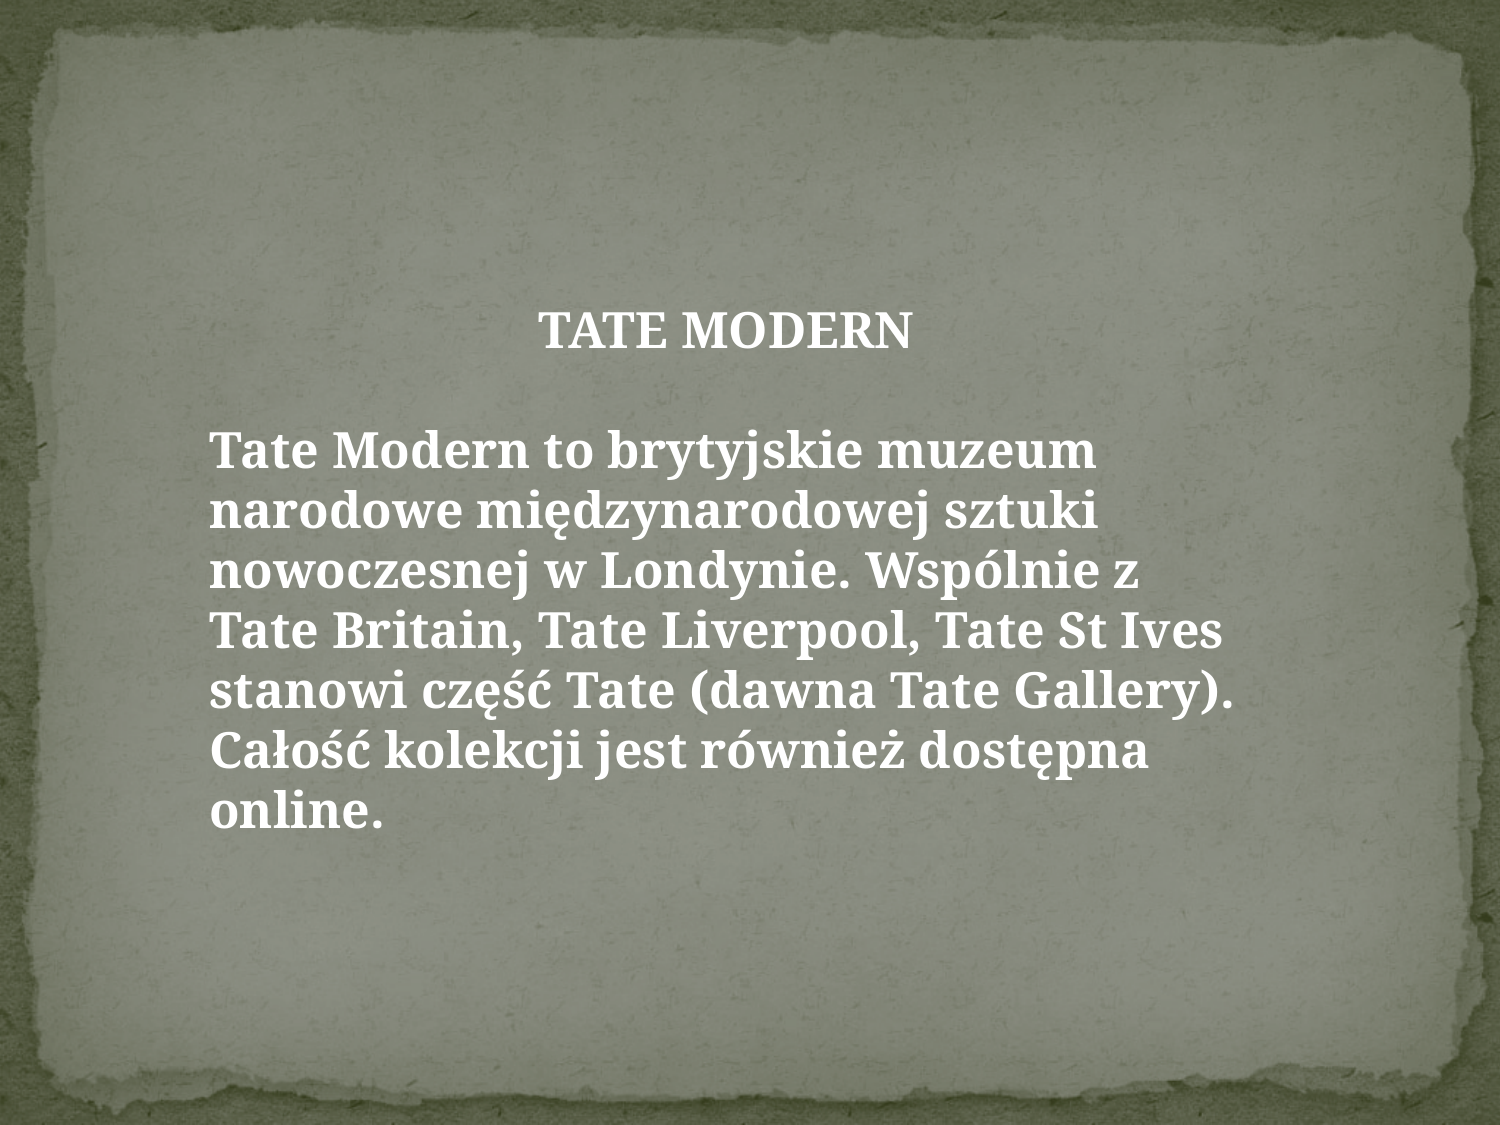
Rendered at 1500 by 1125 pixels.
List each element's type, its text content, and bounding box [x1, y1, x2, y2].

text_box TATE MODERN Tate Modern to brytyjskie muzeum narodowe międzynarodowej sztuki nowoczesnej w Londynie. Wspólnie z Tate Britain, Tate Liverpool, Tate St Ives stanowi część Tate (dawna Tate Gallery). Całość kolekcji jest również dostępna online. [194, 290, 1258, 846]
